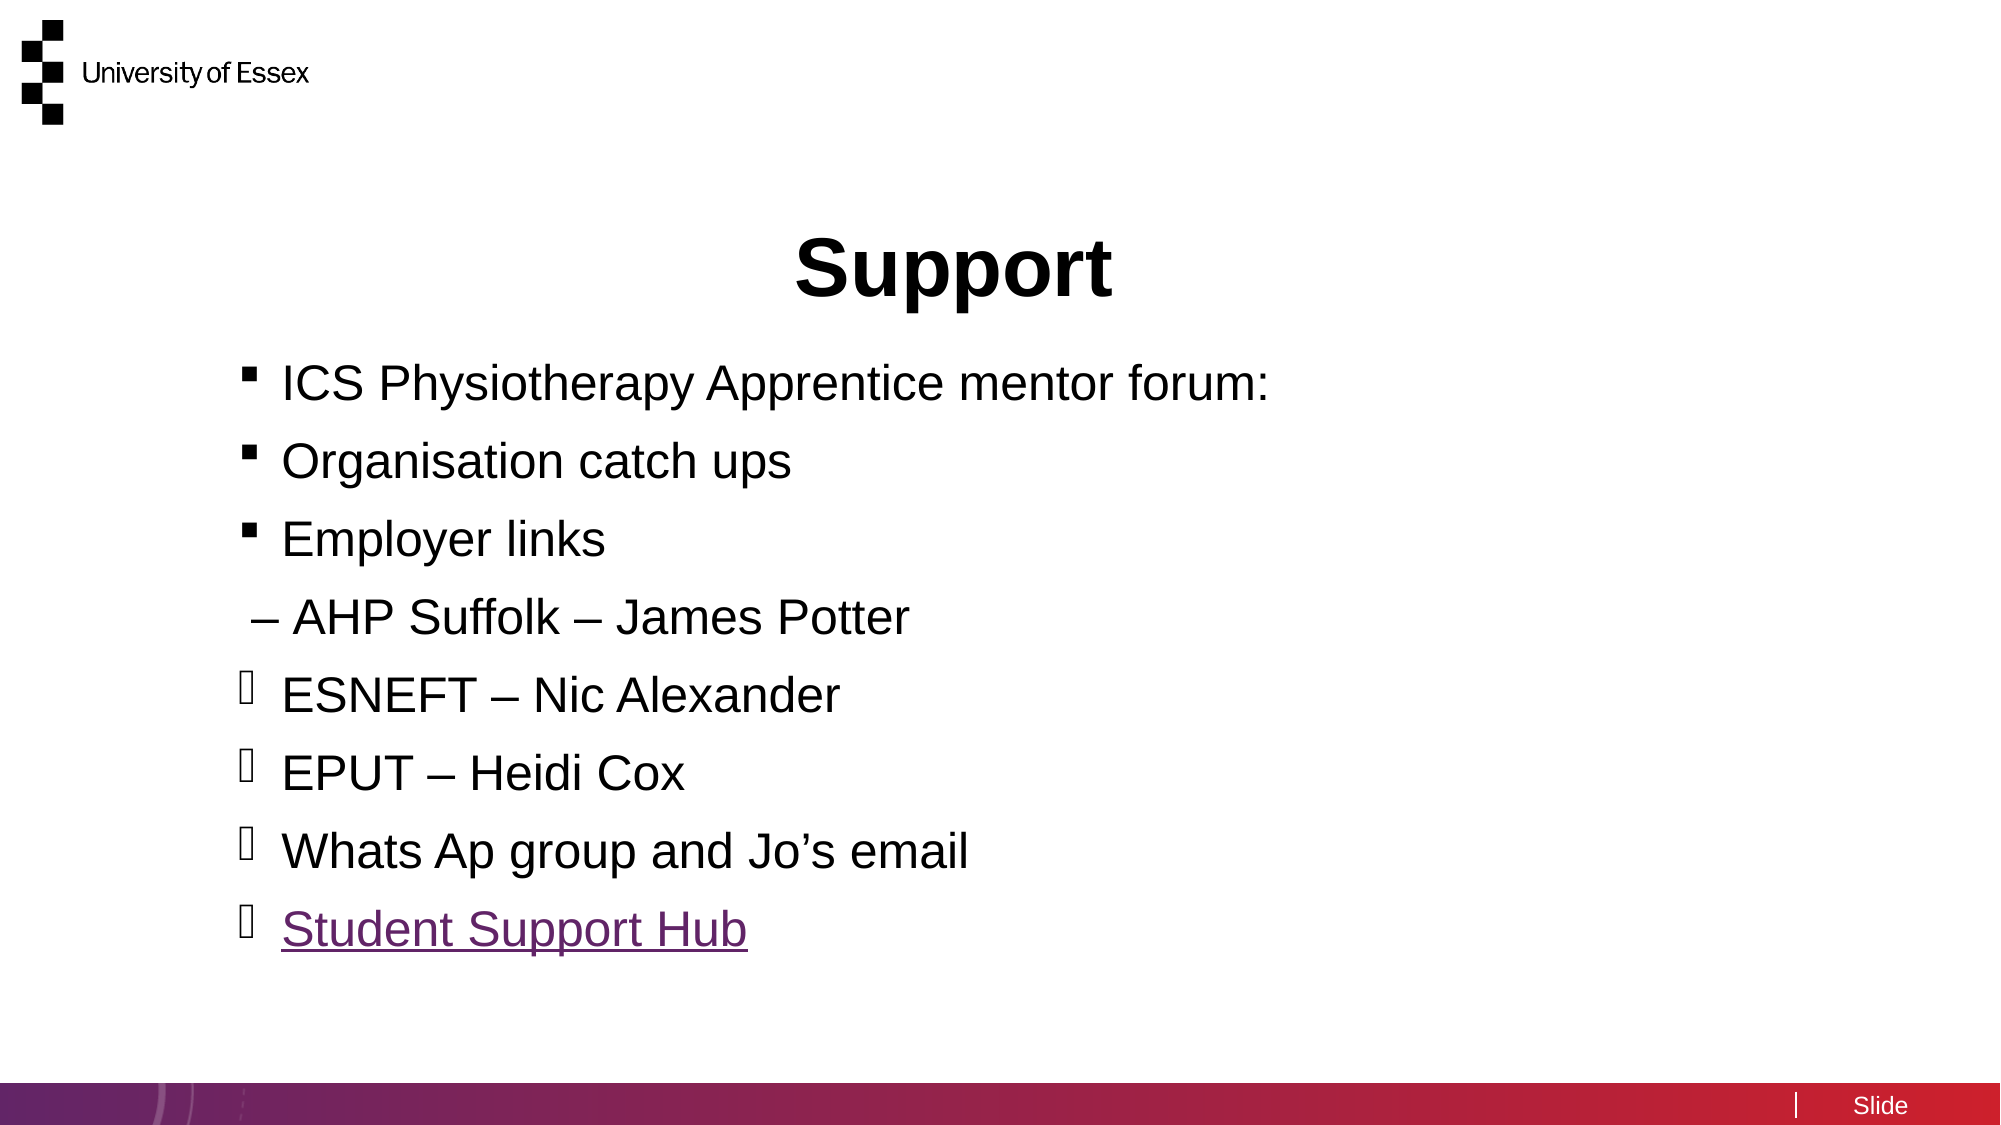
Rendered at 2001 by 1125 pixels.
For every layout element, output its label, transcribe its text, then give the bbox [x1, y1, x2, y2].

title Support [254, 180, 1114, 326]
picture [0, 0, 2000, 1125]
list ICS Physiotherapy Apprentice mentor forum: Organisation catch ups Employer links – AHP Suffolk – James Potter ESNEFT – Nic Alexander EPUT – Heidi Cox Whats Ap group and Jo’s email Student Support Hub [236, 326, 1796, 1041]
